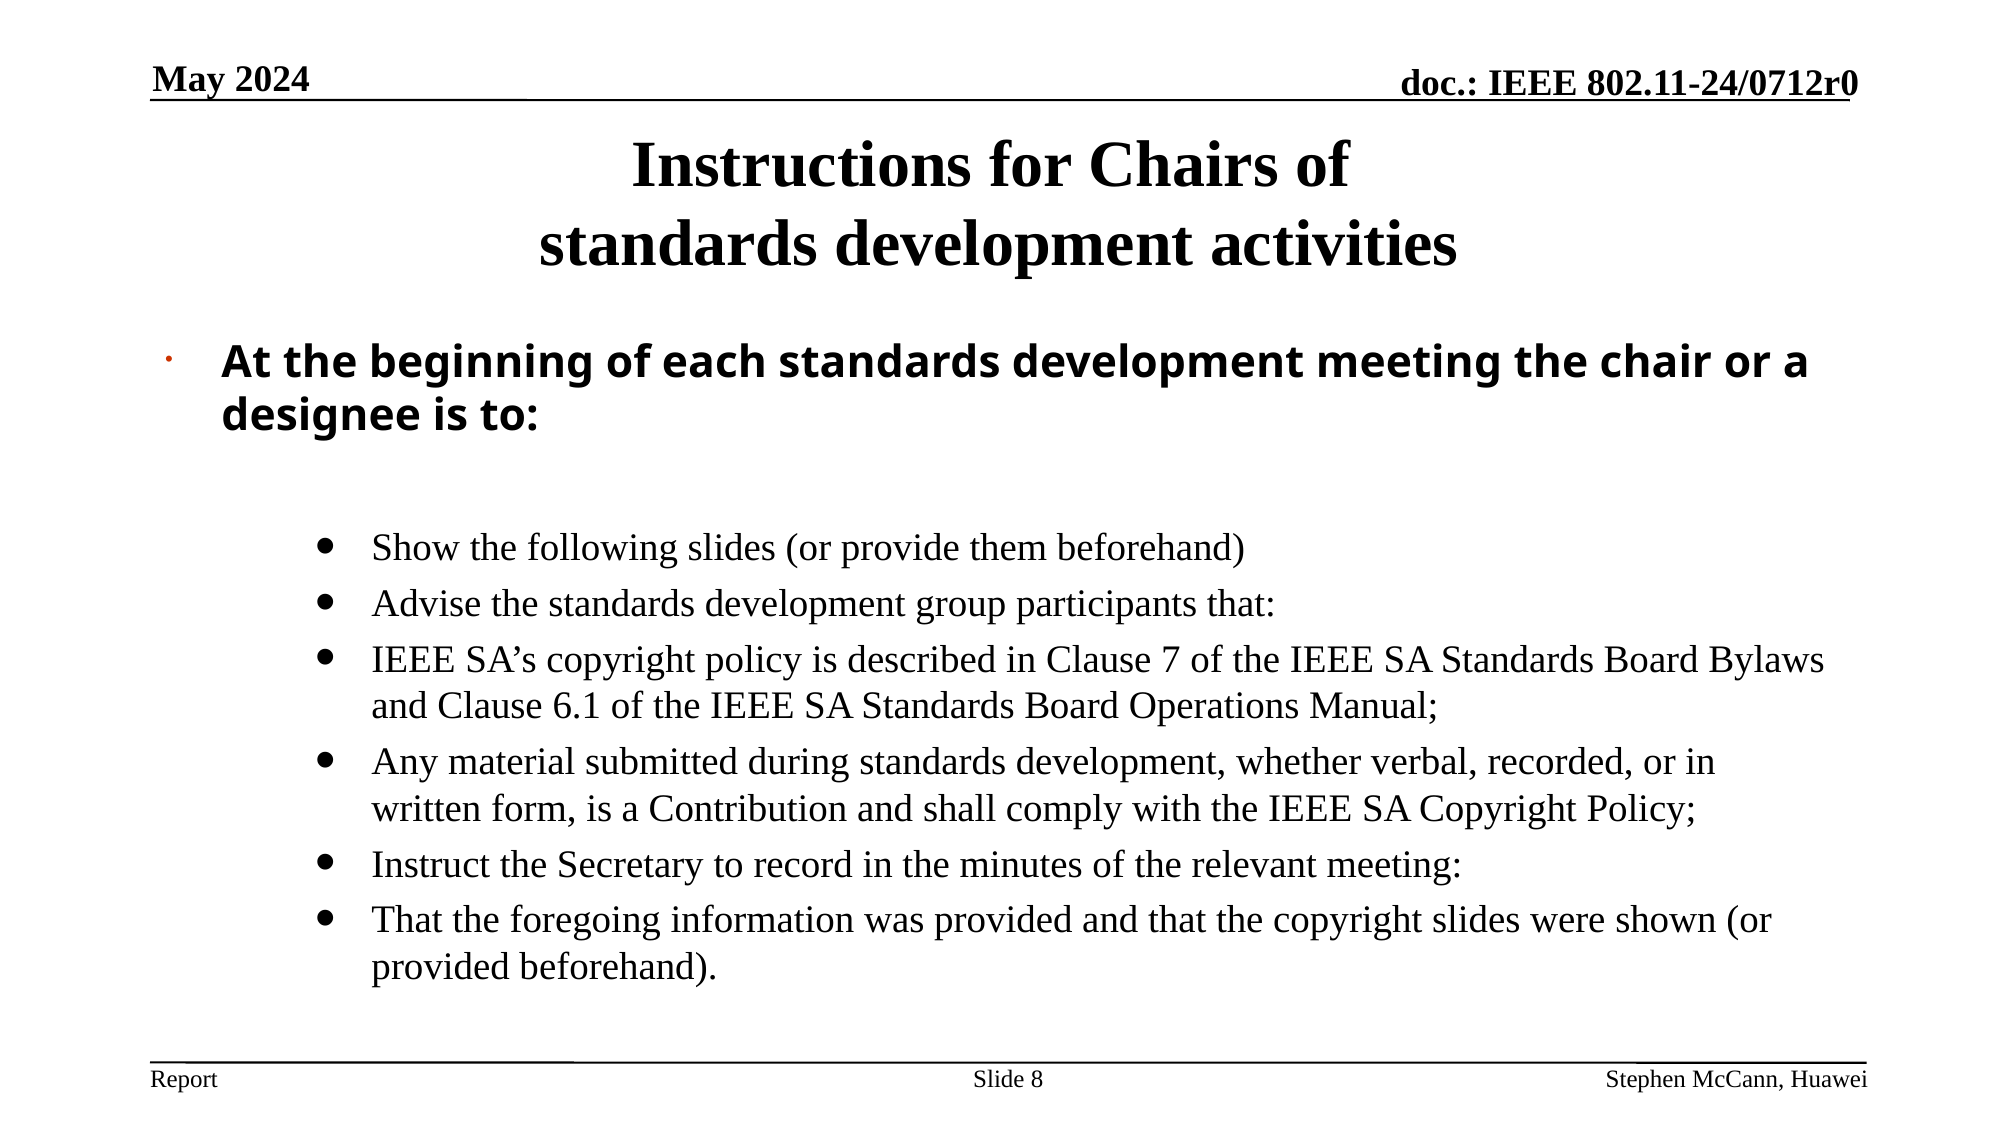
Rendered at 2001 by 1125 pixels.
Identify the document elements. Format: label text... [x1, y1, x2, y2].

title Instructions for Chairs of standards development activities [149, 112, 1850, 288]
footer Stephen McCann, Huawei [1171, 1061, 1869, 1093]
list At the beginning of each standards development meeting the chair or a designee is to: Show the following slides (or provide them beforehand) Advise the standards development group participants that: IEEE SA’s copyright policy is described in Clause 7 of the IEEE SA Standards Board Bylaws and Clause 6.1 of the IEEE SA Standards Board Operations Manual; Any material submitted during standards development, whether verbal, recorded, or in written form, is a Contribution and shall comply with the IEEE SA Copyright Policy; Instruct the Secretary to record in the minutes of the relevant meeting: That the foregoing information was provided and that the copyright slides were shown (or provided beforehand). [149, 324, 1850, 1000]
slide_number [152, 54, 563, 100]
slide_number Slide 8 [950, 1061, 1067, 1123]
